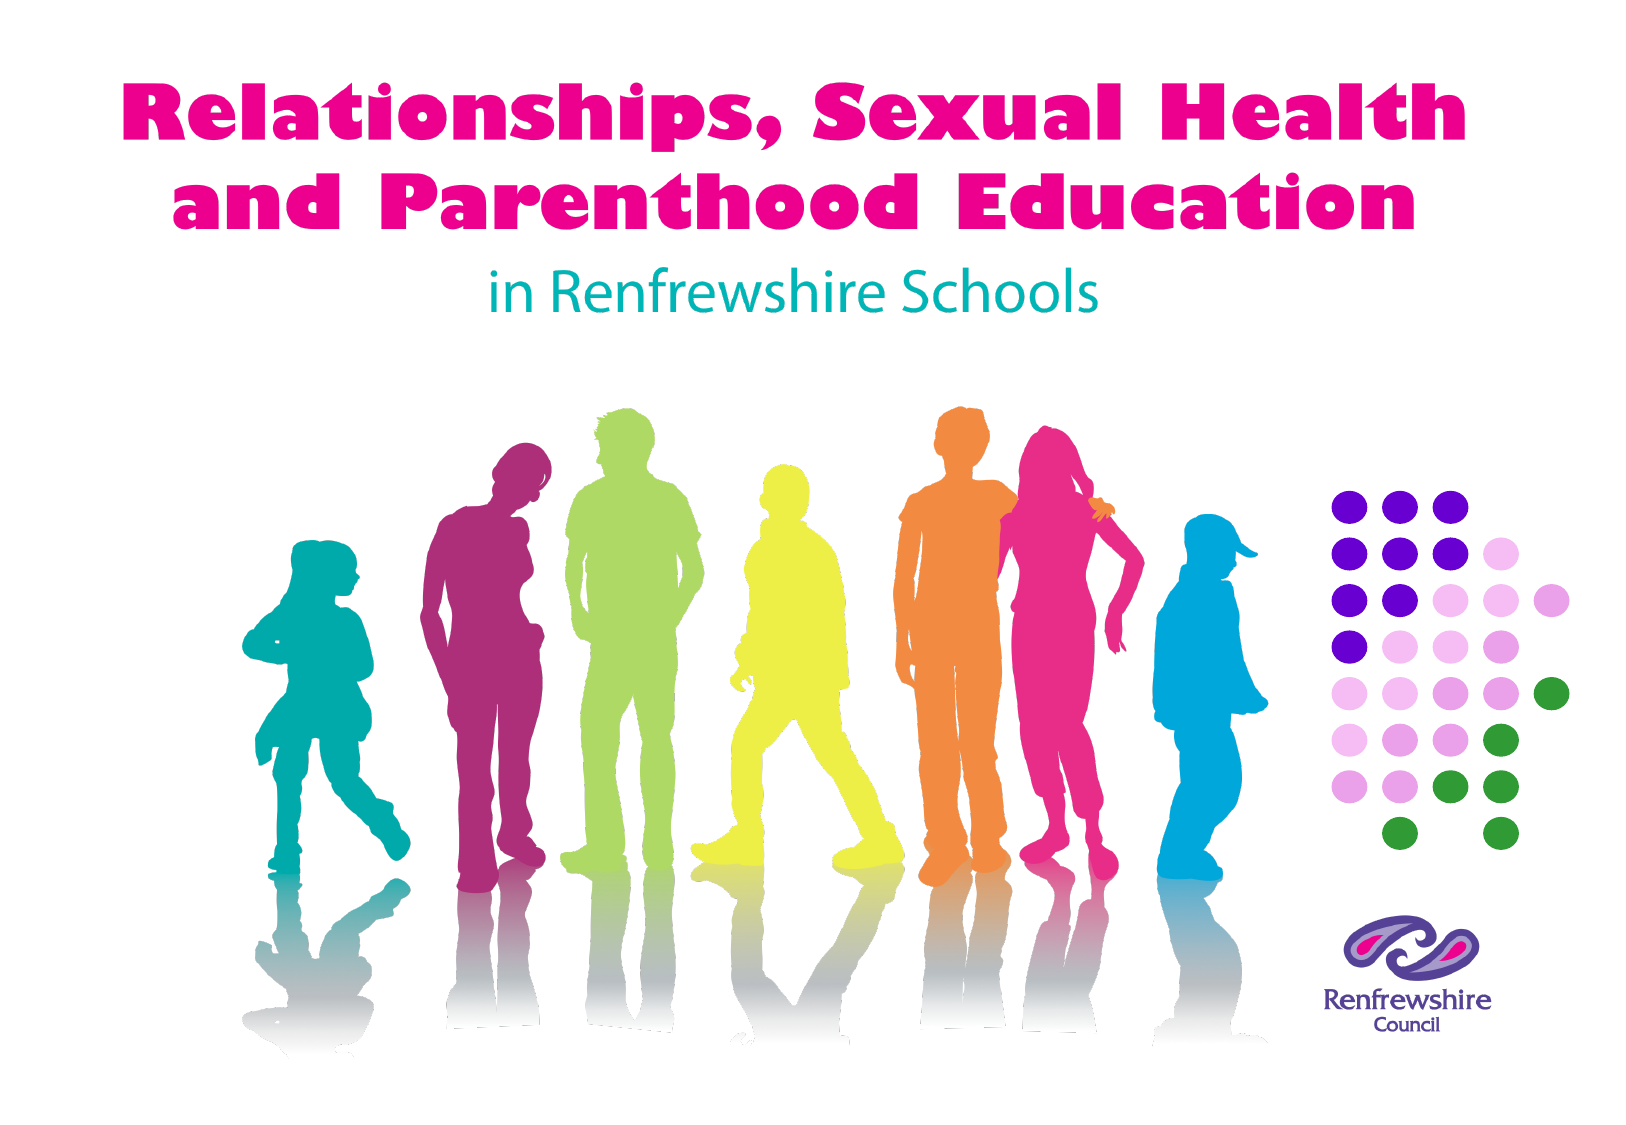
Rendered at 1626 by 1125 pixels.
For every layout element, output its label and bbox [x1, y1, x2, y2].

picture [99, 62, 1586, 1059]
